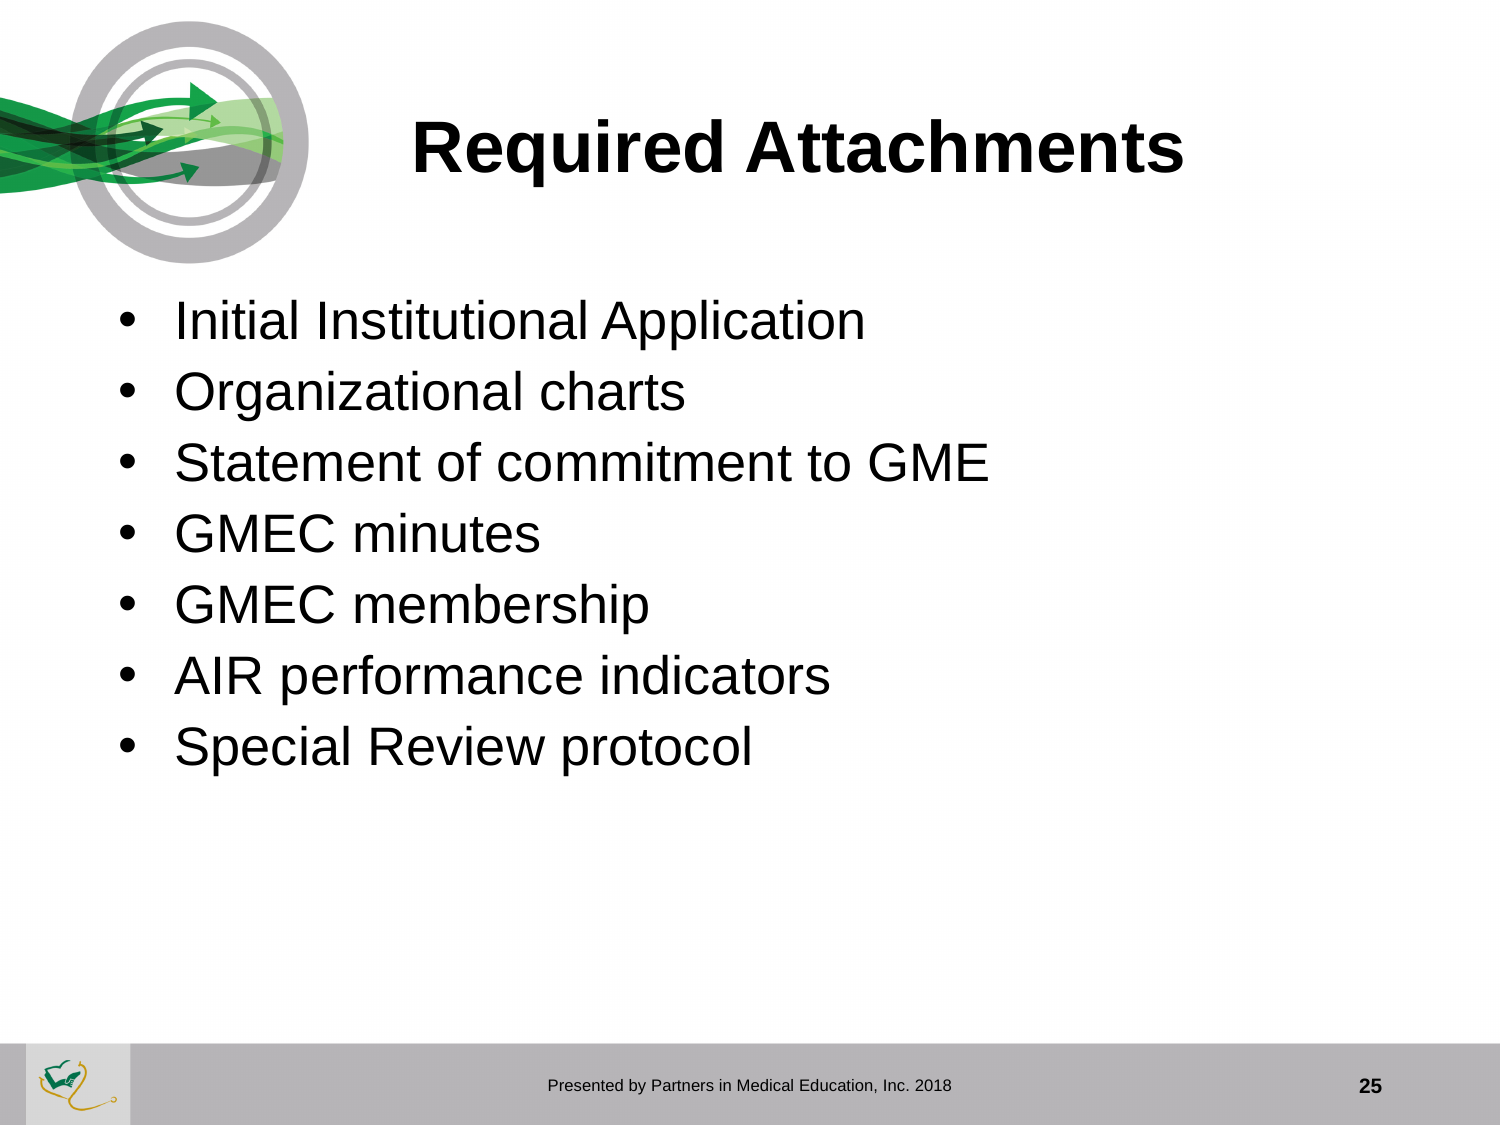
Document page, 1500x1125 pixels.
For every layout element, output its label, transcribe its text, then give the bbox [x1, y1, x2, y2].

title Required Attachments [326, 40, 1397, 258]
list Initial Institutional Application Organizational charts Statement of commitment to GME GMEC minutes GMEC membership AIR performance indicators Special Review protocol [103, 285, 1397, 1014]
footer Presented by Partners in Medical Education, Inc. 2018 [496, 1055, 1004, 1116]
picture [0, 0, 1500, 1125]
slide_number 25 [1059, 1055, 1397, 1116]
